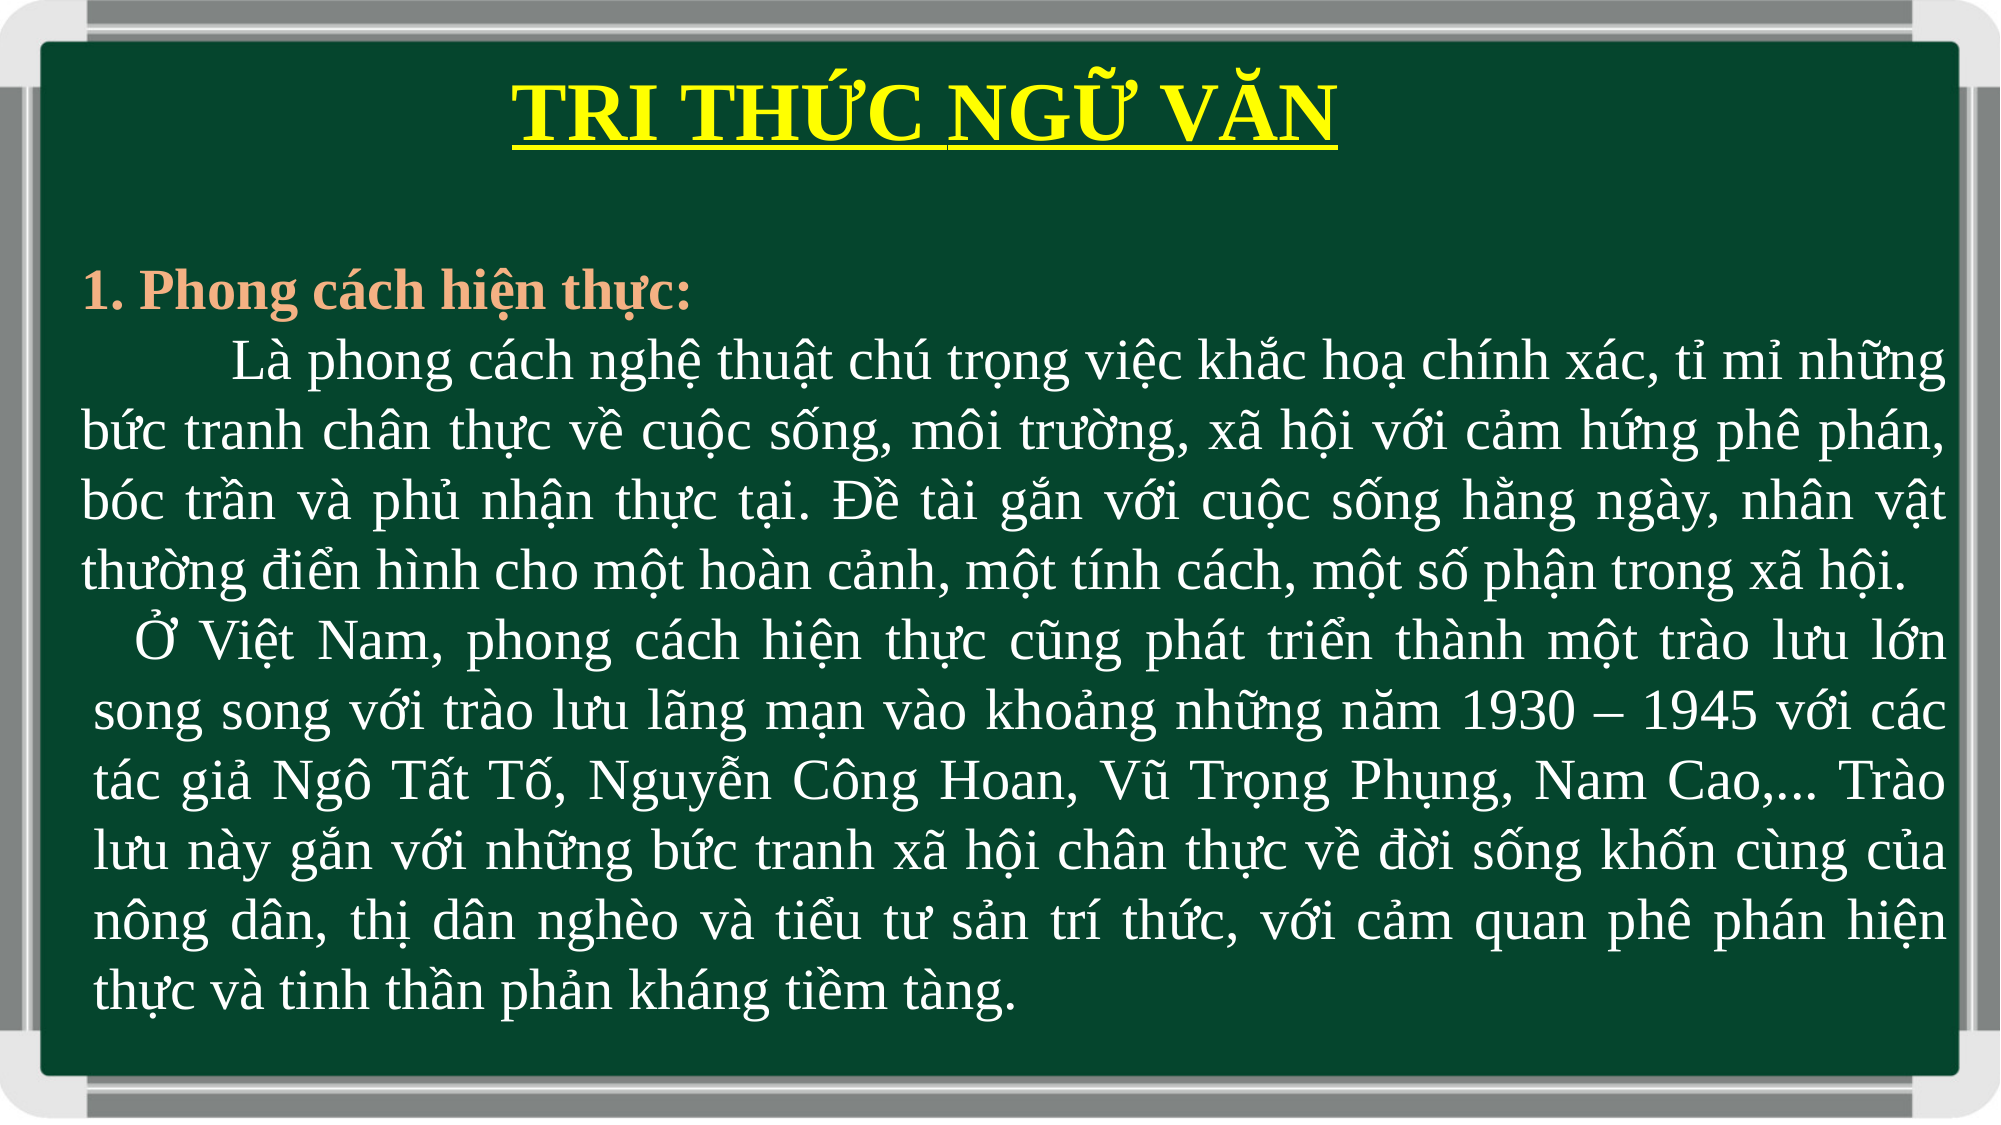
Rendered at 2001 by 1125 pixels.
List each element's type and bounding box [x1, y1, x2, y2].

list [0, 0, 2000, 1125]
